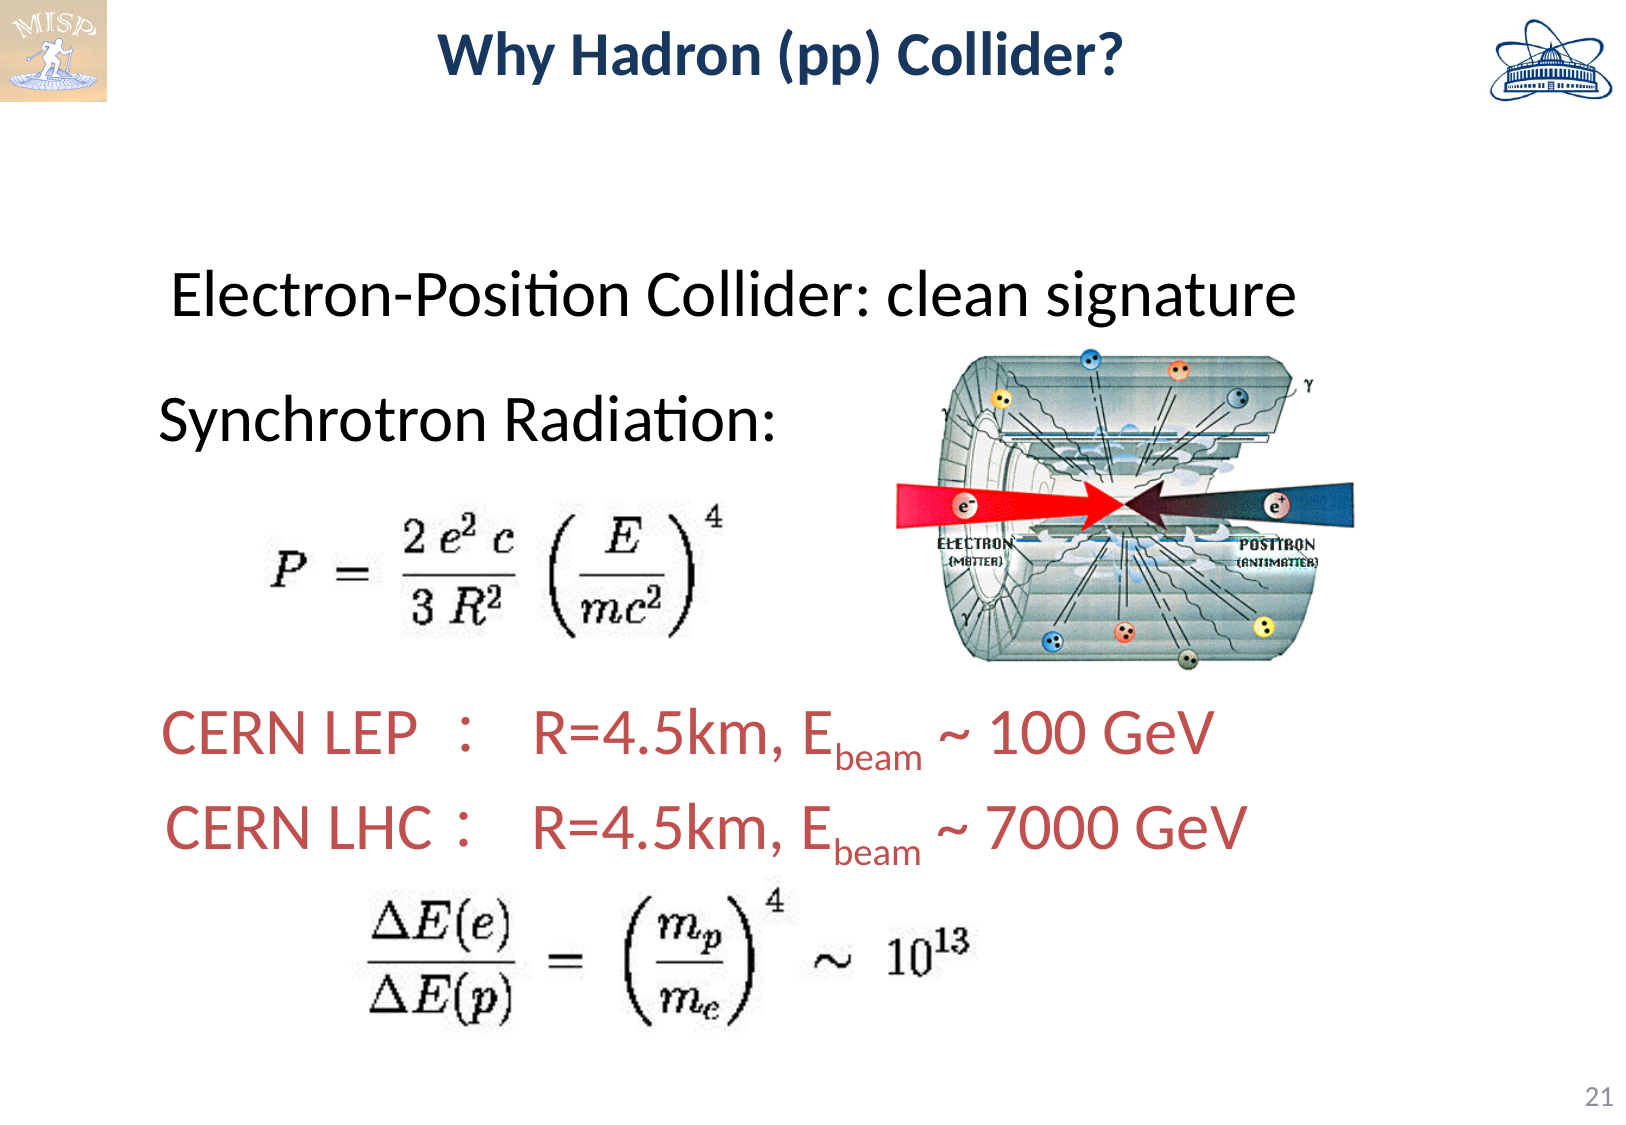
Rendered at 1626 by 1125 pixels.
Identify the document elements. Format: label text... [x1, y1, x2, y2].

slide_number 21 [1250, 1065, 1625, 1125]
text_box Synchrotron Radiation: [143, 367, 795, 463]
text_box CERN LEP ：R=4.5km, Ebeam ~ 100 GeV [146, 679, 1231, 786]
picture [0, 0, 103, 102]
picture [1474, 0, 1625, 126]
picture [137, 477, 826, 663]
text_box CERN LHC：R=4.5km, Ebeam ~ 7000 GeV [150, 774, 1264, 881]
picture [874, 337, 1376, 685]
title Why Hadron (pp) Collider? [103, 0, 1474, 102]
text_box Electron-Position Collider: clean signature [155, 242, 1314, 338]
picture [290, 874, 1013, 1069]
